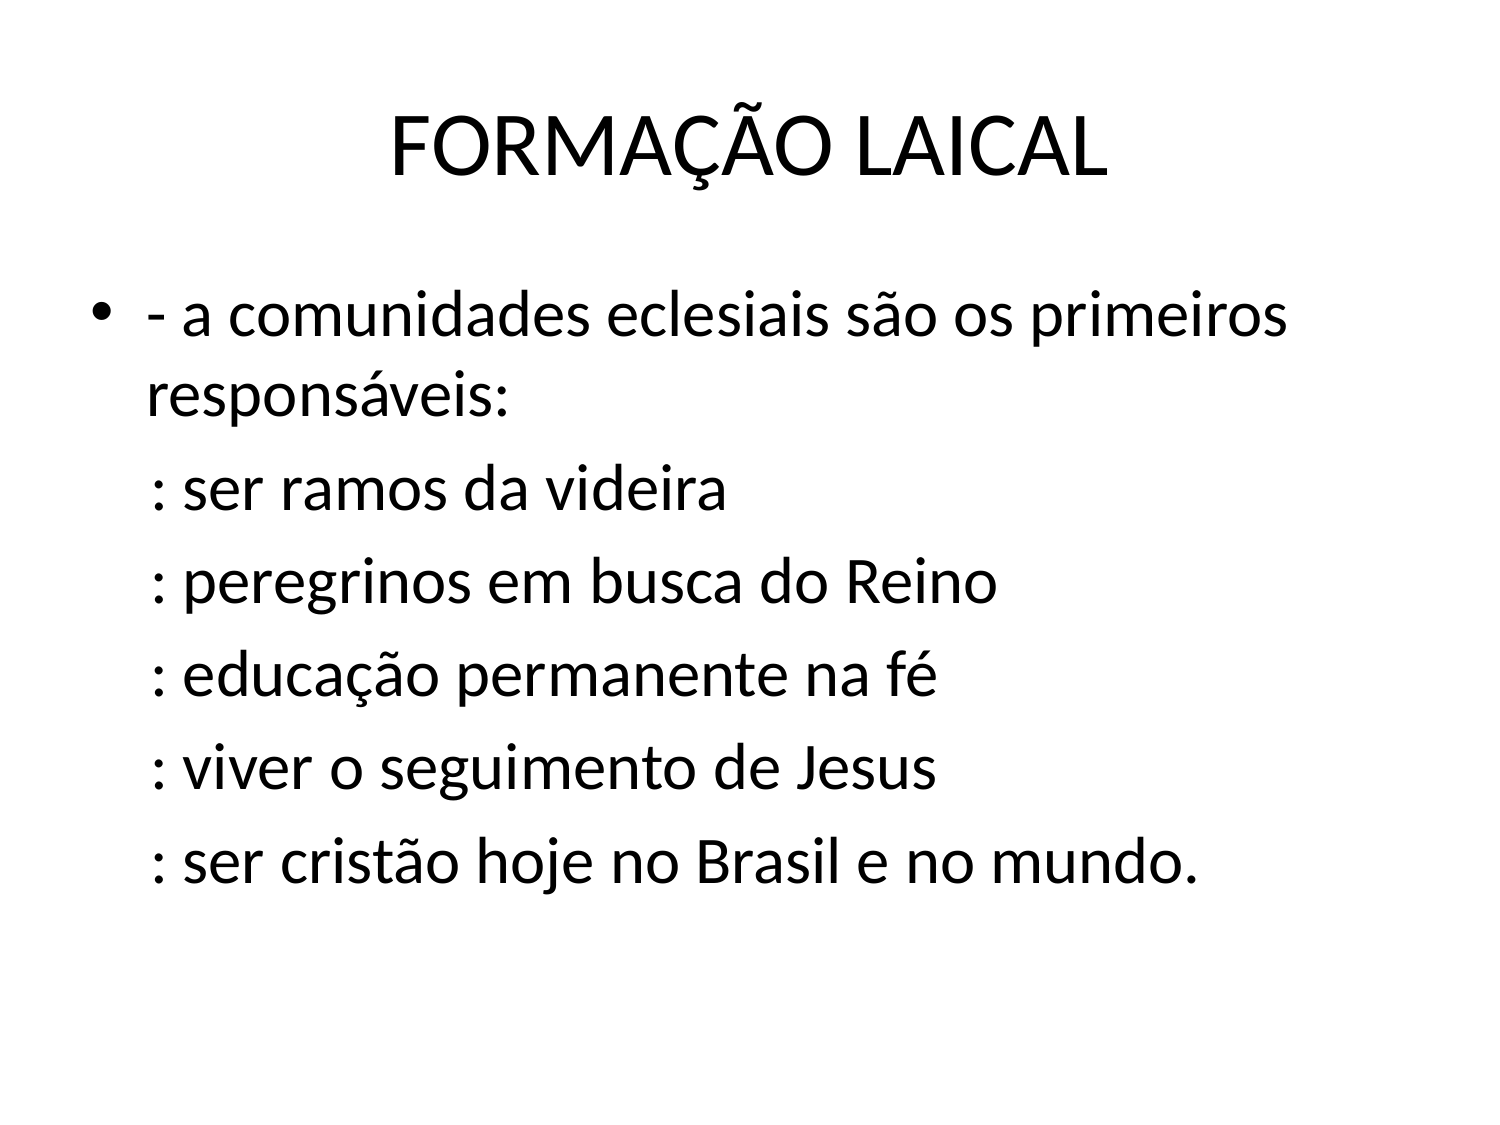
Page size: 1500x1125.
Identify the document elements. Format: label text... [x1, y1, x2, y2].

title FORMAÇÃO LAICAL [75, 45, 1425, 233]
list - a comunidades eclesiais são os primeiros responsáveis: : ser ramos da videira : peregrinos em busca do Reino : educação permanente na fé : viver o seguimento de Jesus : ser cristão hoje no Brasil e no mundo. [75, 262, 1425, 1005]
